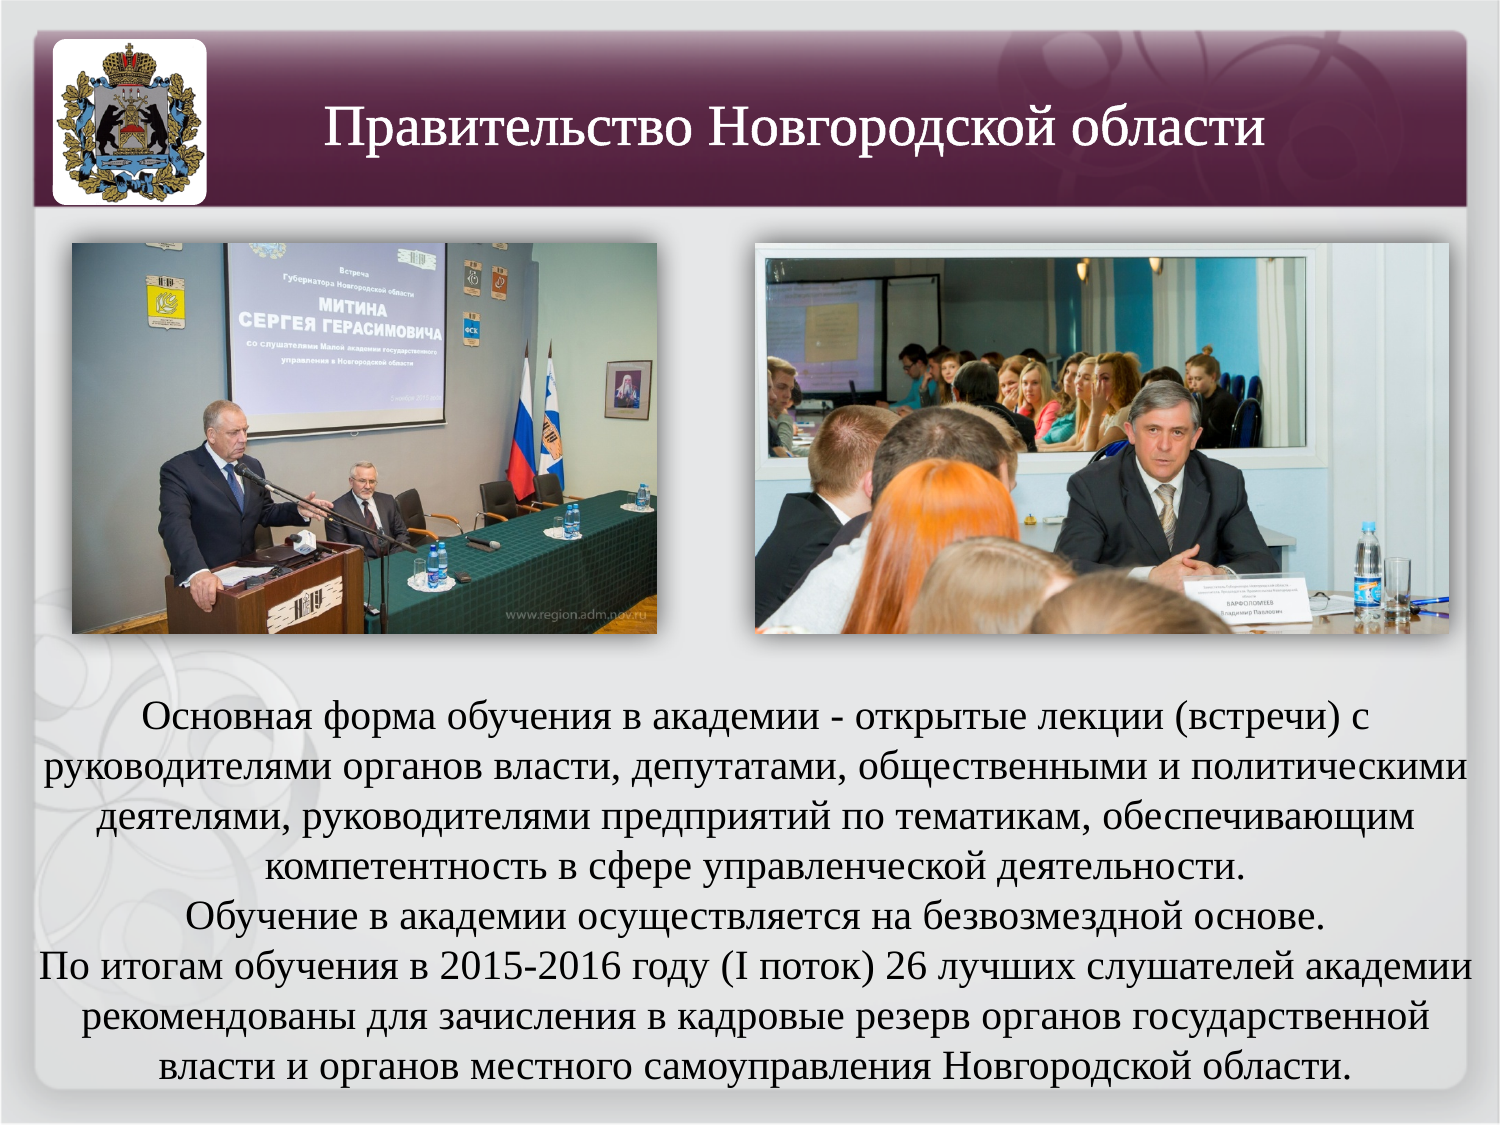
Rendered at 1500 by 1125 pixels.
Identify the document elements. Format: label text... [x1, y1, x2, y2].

text_box Основная форма обучения в академии - открытые лекции (встречи) с руководителями органов власти, депутатами, общественными и политическими деятелями, руководителями предприятий по тематикам, обеспечивающим компетентность в сфере управленческой деятельности. Обучение в академии осуществляется на безвозмездной основе. По итогам обучения в 2015-2016 году (I поток) 26 лучших слушателей академии рекомендованы для зачисления в кадровые резерв органов государственной власти и органов местного самоуправления Новгородской области. [14, 680, 1497, 1096]
picture [0, 0, 1500, 1125]
text_box Правительство Новгородской области [291, 79, 1298, 165]
